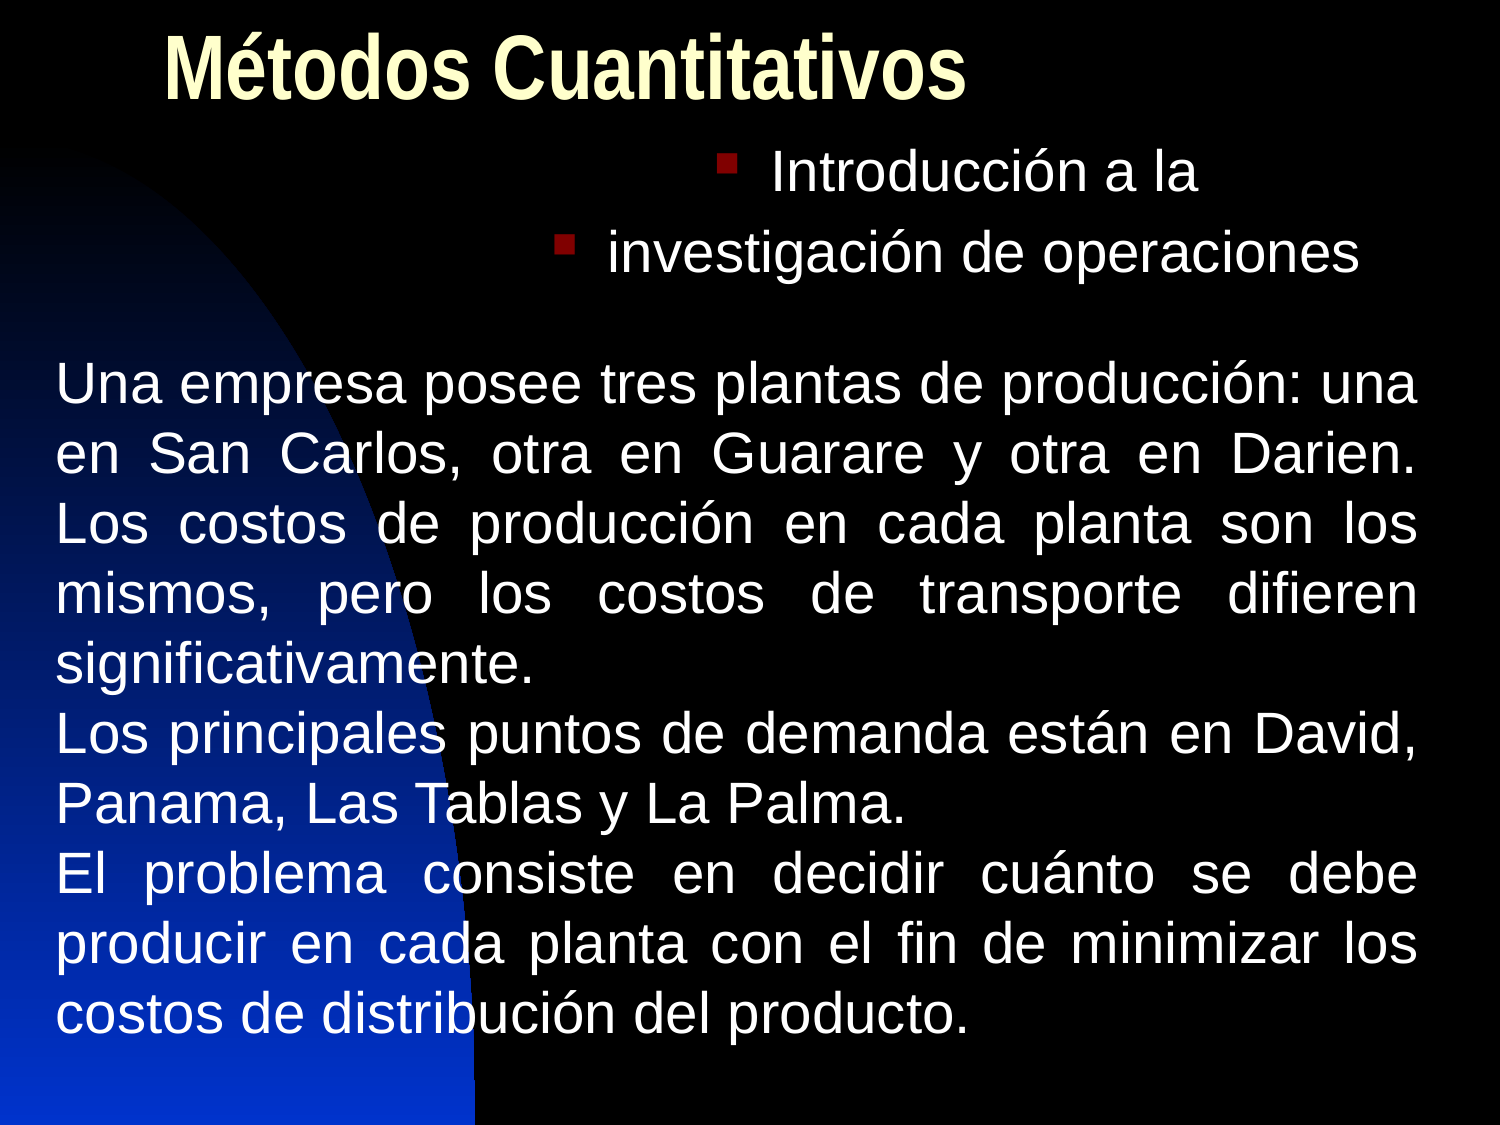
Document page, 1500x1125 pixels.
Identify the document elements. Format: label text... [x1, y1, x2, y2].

text_box Una empresa posee tres plantas de producción: una en San Carlos, otra en Guarare y otra en Darien. Los costos de producción en cada planta son los mismos, pero los costos de transporte difieren significativamente. Los principales puntos de demanda están en David, Panama, Las Tablas y La Palma. El problema consiste en decidir cuánto se debe producir en cada planta con el fin de minimizar los costos de distribución del producto. [41, 337, 1436, 1053]
text_box Introducción a la investigación de operaciones [478, 125, 1436, 327]
text_box Métodos Cuantitativos [41, 30, 1092, 149]
